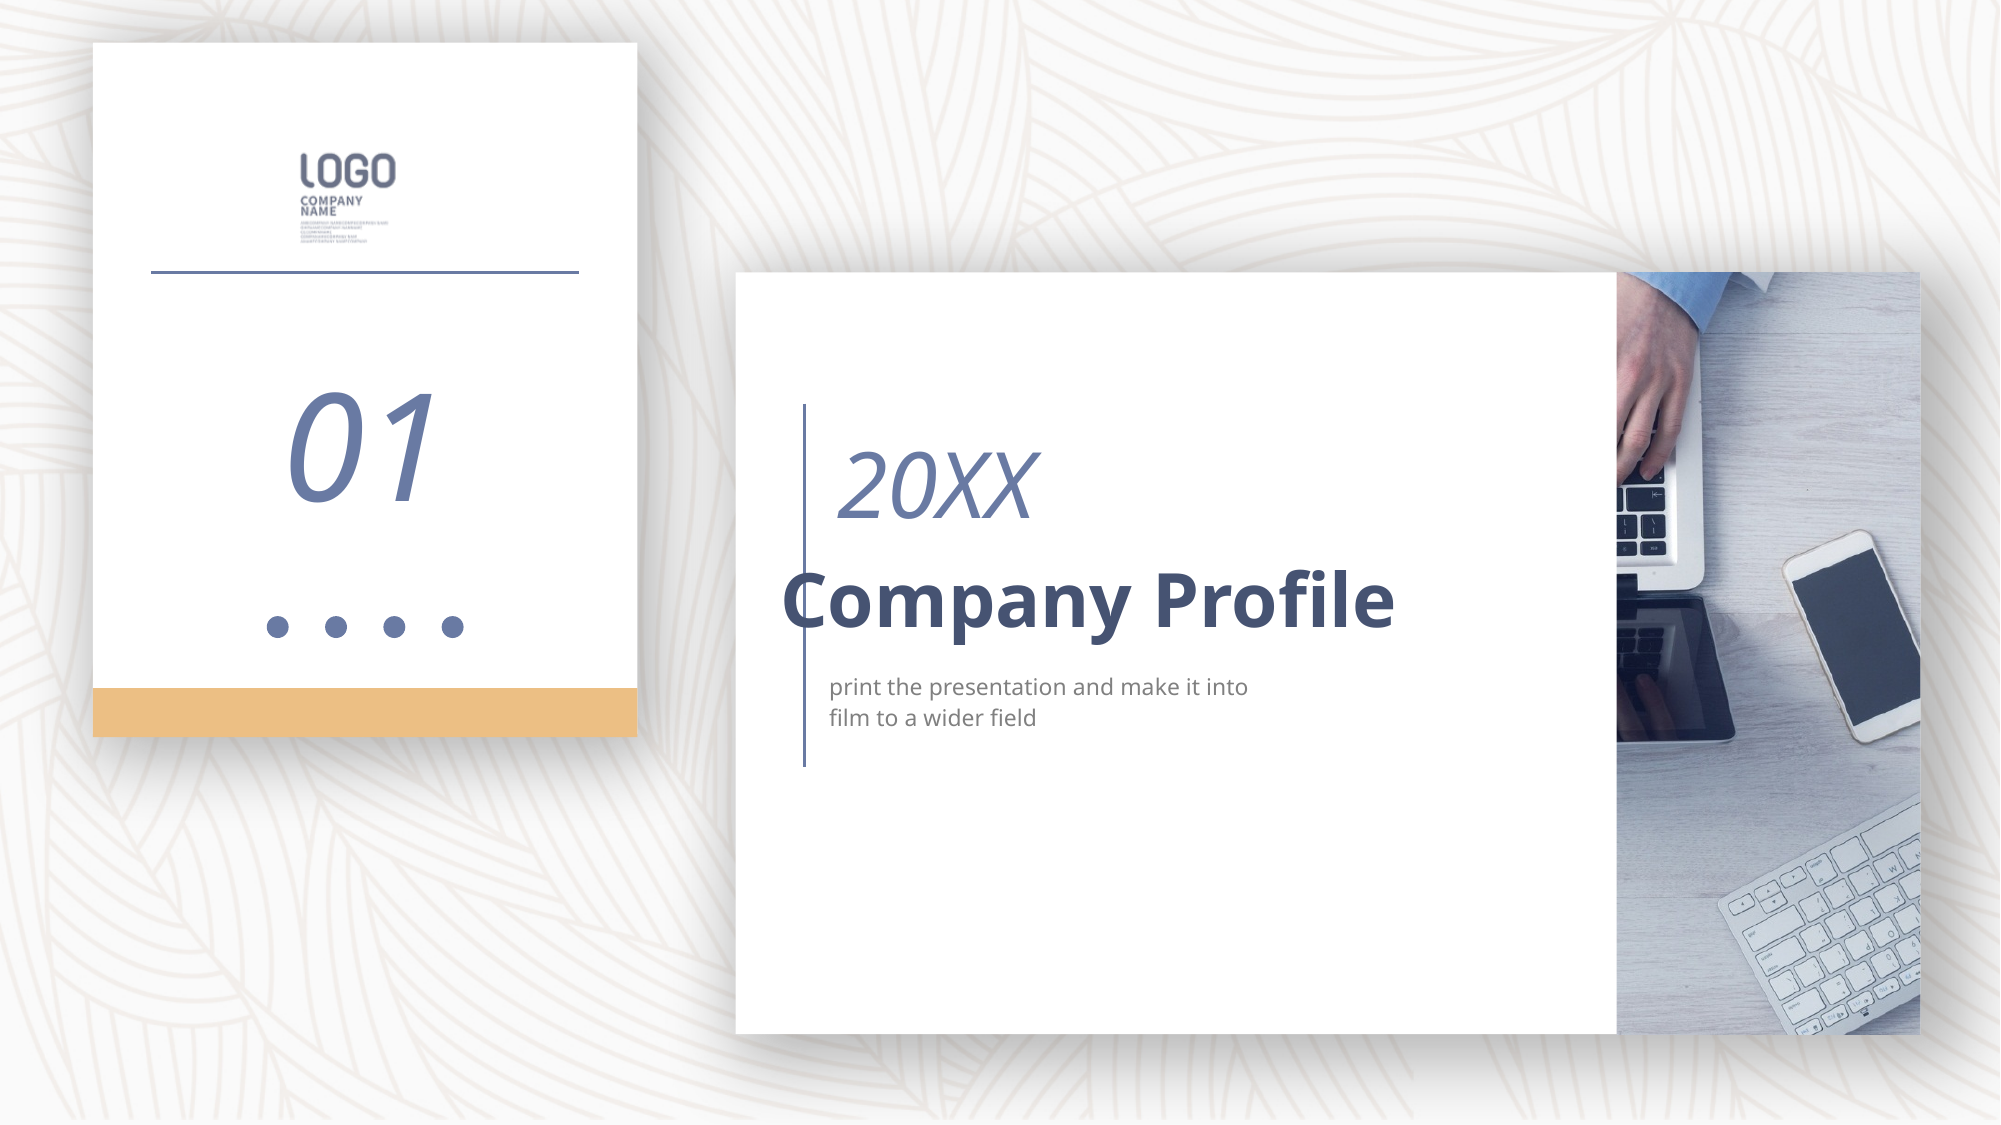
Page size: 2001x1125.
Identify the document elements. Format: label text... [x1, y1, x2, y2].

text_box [266, 616, 464, 639]
text_box [735, 271, 1921, 1035]
picture [0, 0, 2000, 1125]
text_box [814, 545, 1538, 738]
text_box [92, 42, 638, 738]
text_box 20XX [822, 418, 1191, 544]
